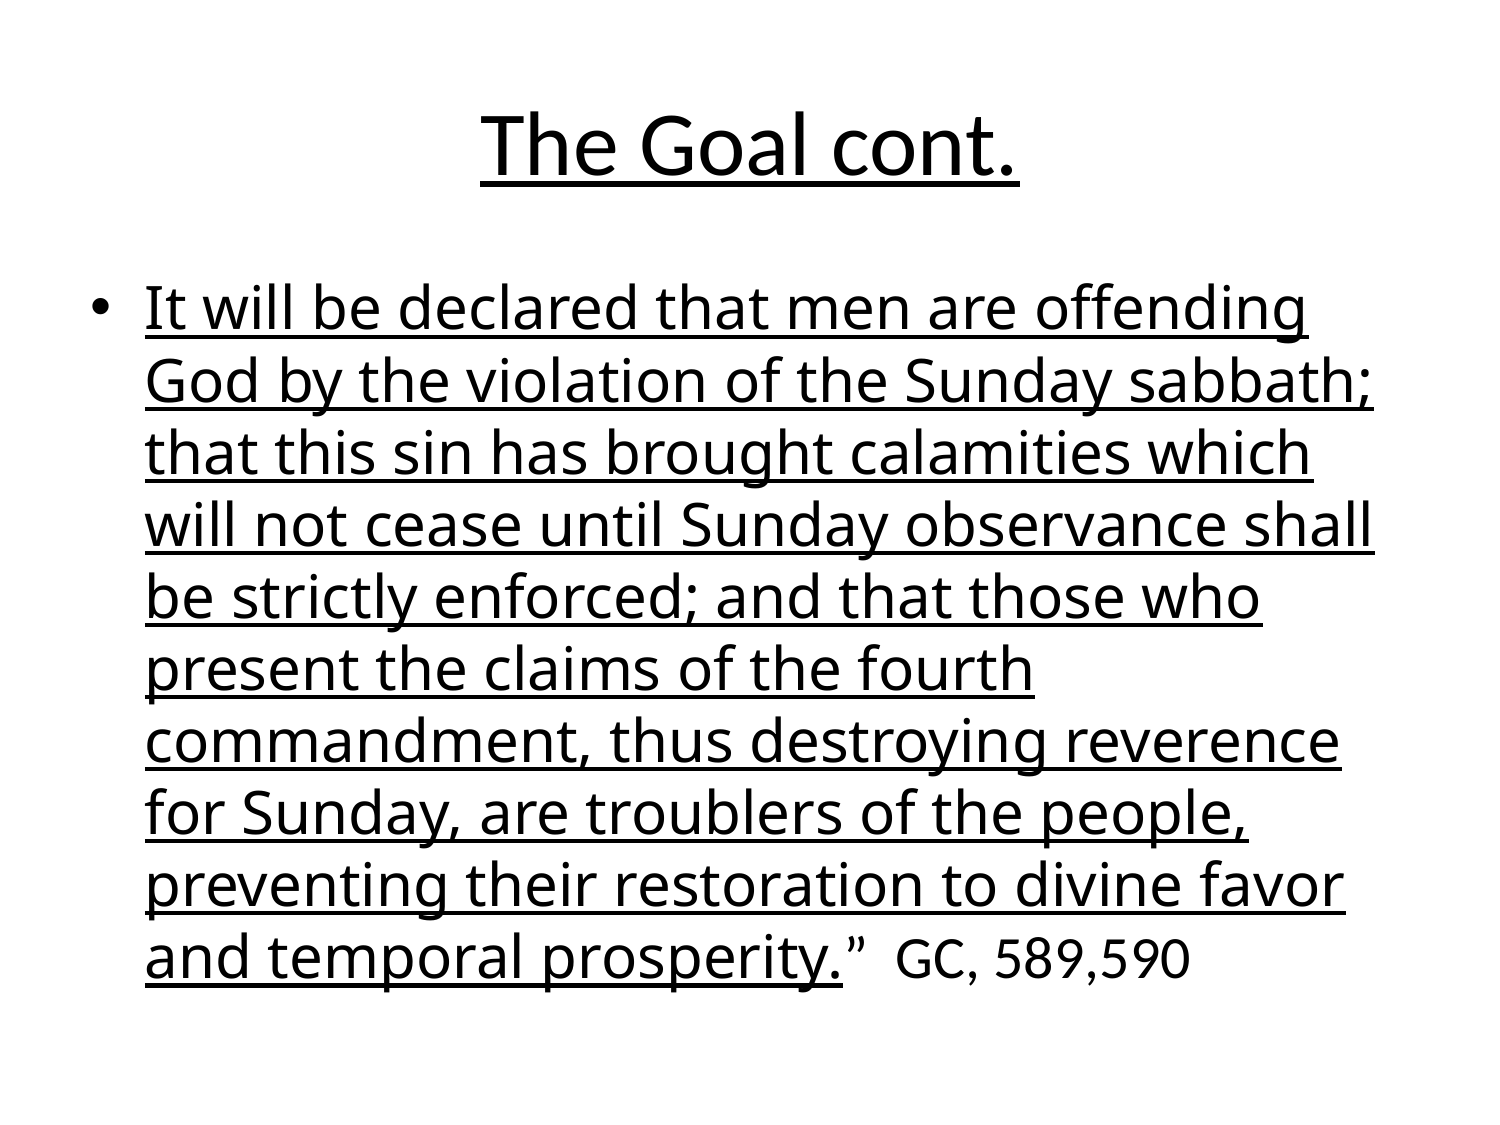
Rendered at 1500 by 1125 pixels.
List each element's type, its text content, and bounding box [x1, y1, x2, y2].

list It will be declared that men are offending God by the violation of the Sunday sabbath; that this sin has brought calamities which will not cease until Sunday observance shall be strictly enforced; and that those who present the claims of the fourth commandment, thus destroying reverence for Sunday, are troublers of the people, preventing their restoration to divine favor and temporal prosperity.” GC, 589,590 [75, 262, 1425, 1005]
title The Goal cont. [75, 45, 1425, 233]
